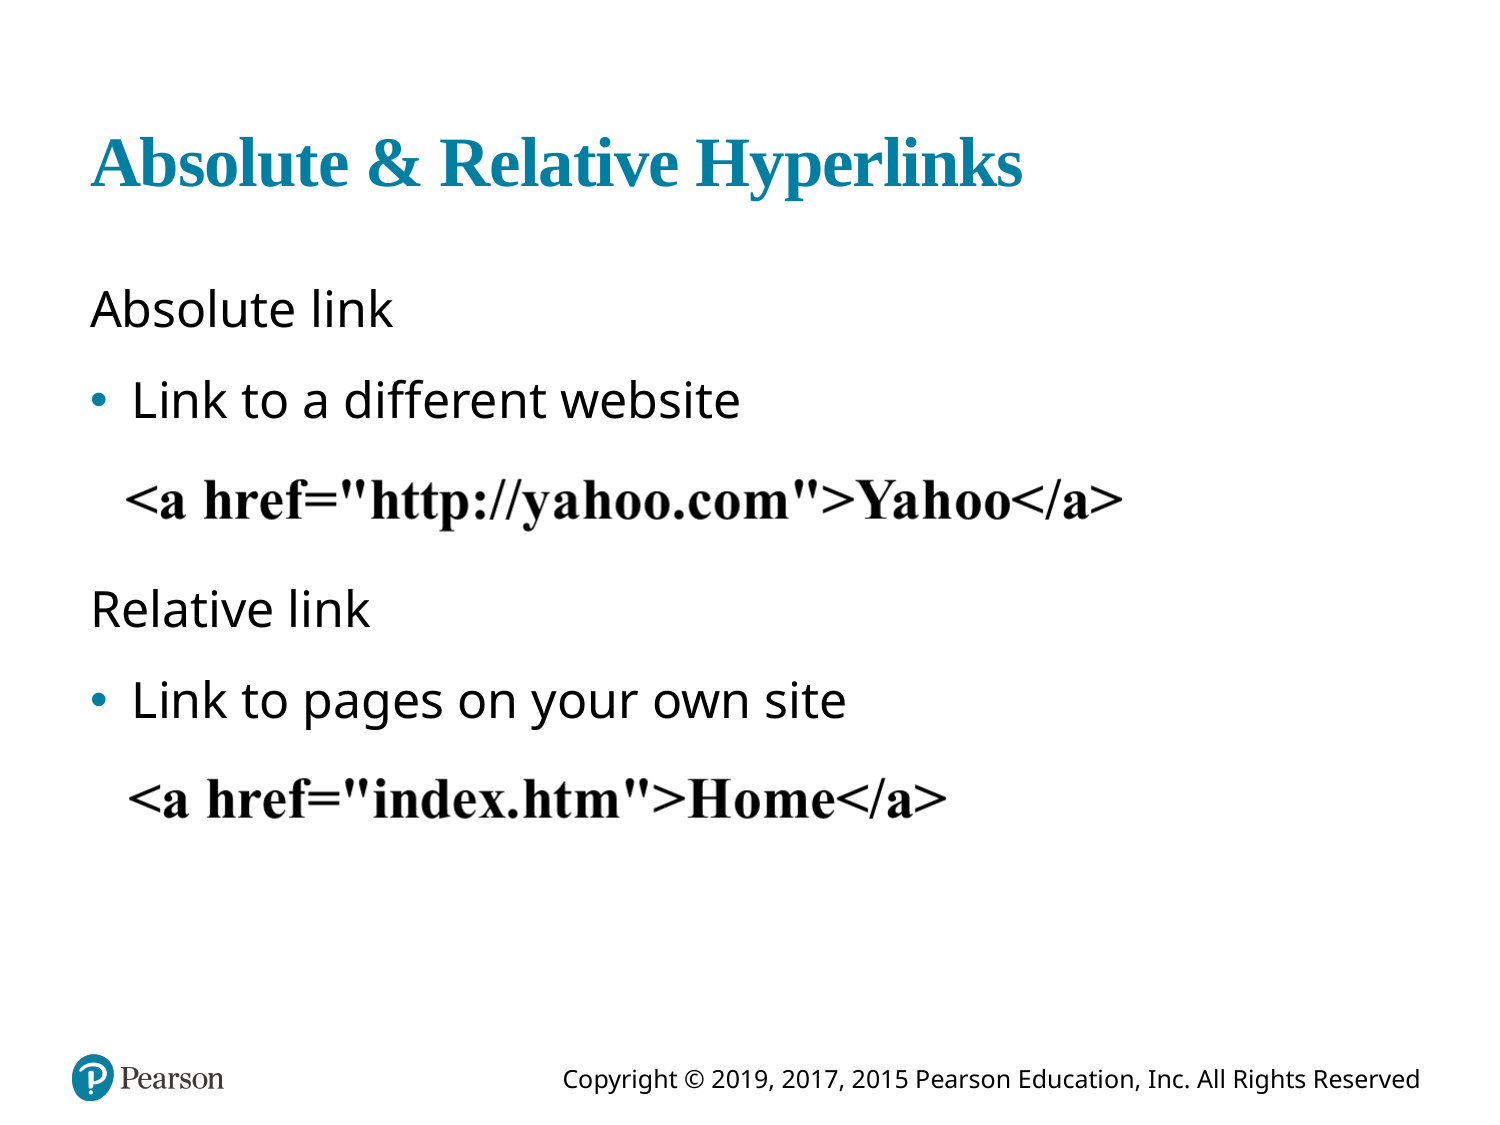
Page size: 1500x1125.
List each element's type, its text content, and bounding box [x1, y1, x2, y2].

list Relative link Link to pages on your own site [75, 562, 1425, 750]
title Absolute & Relative Hyperlinks [75, 0, 1425, 216]
picture [125, 468, 1158, 535]
picture [72, 1054, 88, 1070]
picture [98, 1054, 224, 1101]
picture [72, 1087, 83, 1101]
picture [80, 1063, 106, 1088]
list Absolute link Link to a different website [75, 262, 1425, 562]
picture [125, 764, 983, 826]
list Absolute link Link to a different website [75, 750, 1425, 931]
